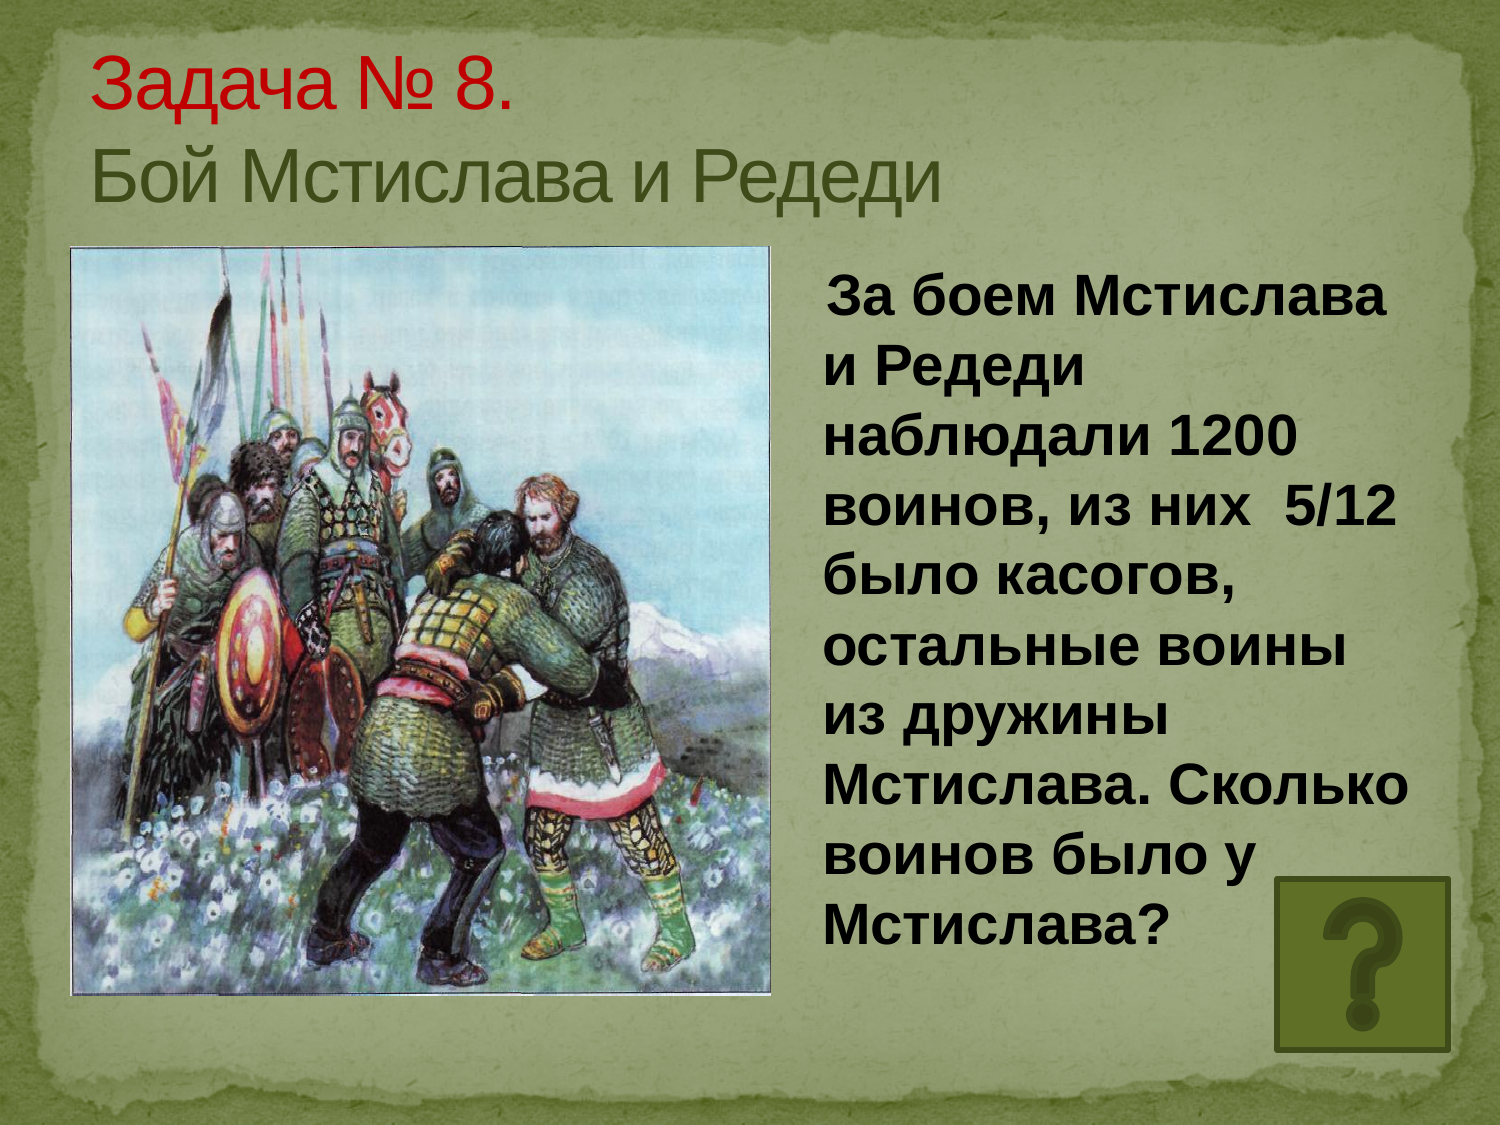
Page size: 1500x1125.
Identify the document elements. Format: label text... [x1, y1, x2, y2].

title Задача № 8. Бой Мстислава и Редеди [74, 24, 1425, 225]
text_box [1274, 876, 1451, 1053]
list За боем Мстислава и Редеди наблюдали 1200 воинов, из них 5/12 было касогов, остальные воины из дружины Мстислава. Сколько воинов было у Мстислава? [776, 249, 1429, 1000]
picture [70, 246, 771, 996]
